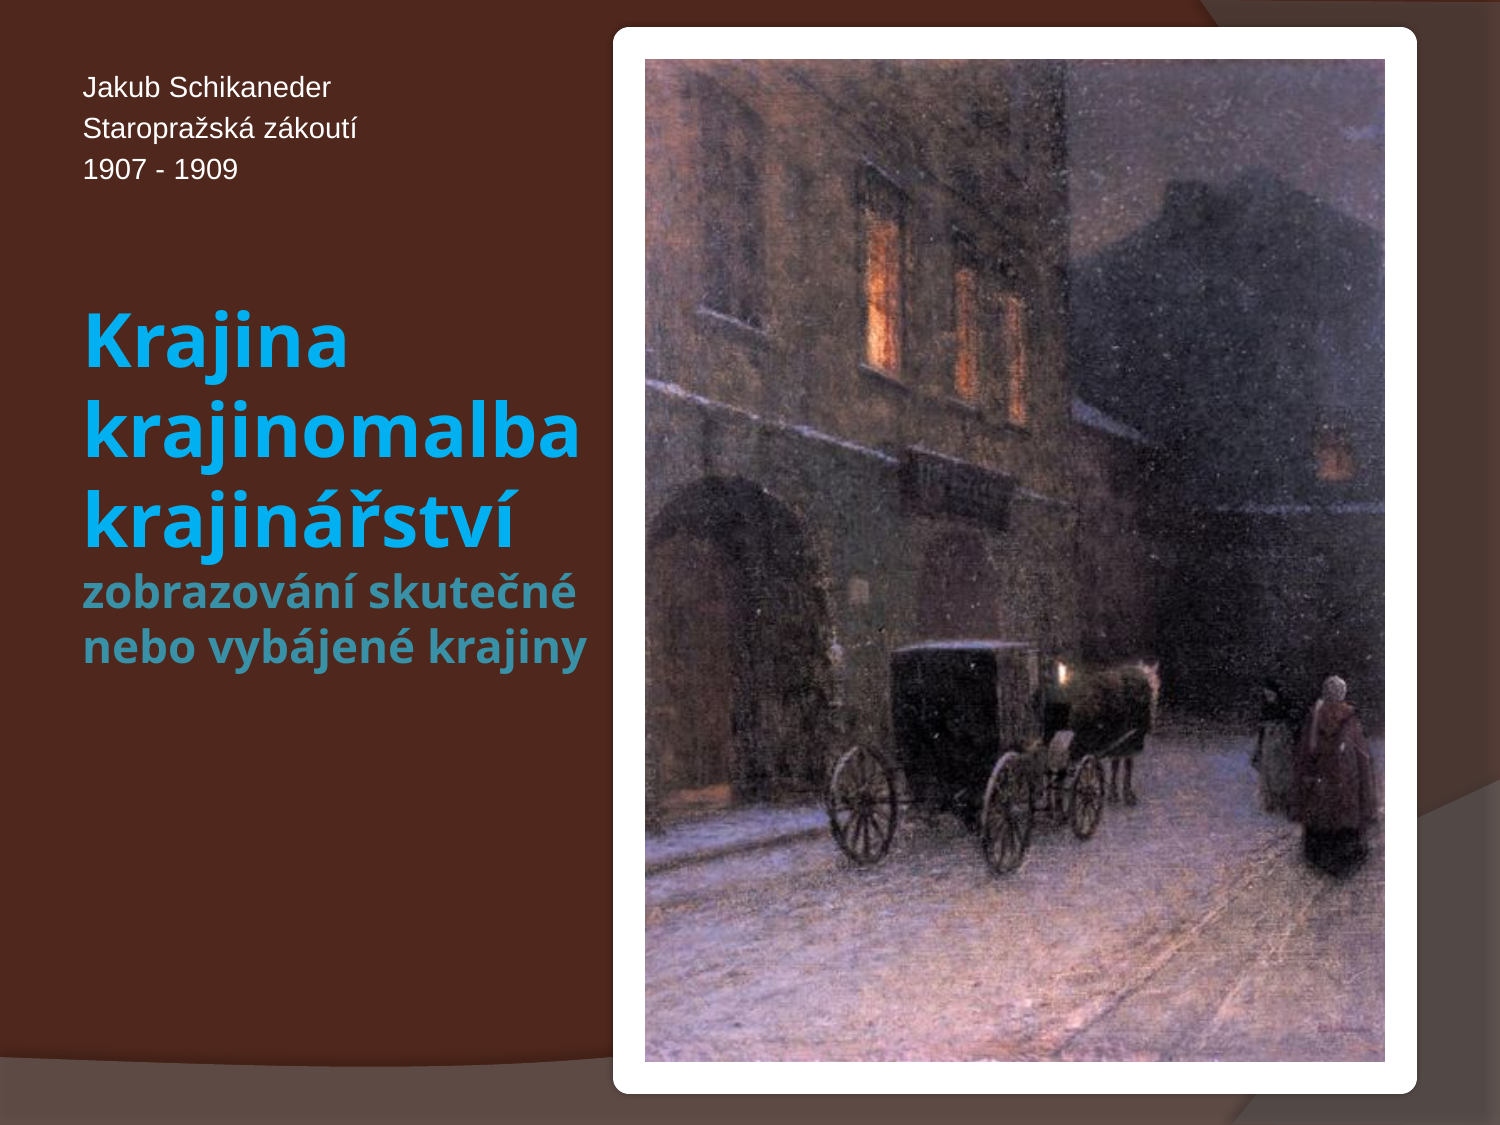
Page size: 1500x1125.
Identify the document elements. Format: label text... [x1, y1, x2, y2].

title Krajina krajinomalba krajinářství zobrazování skutečné nebo vybájené krajiny [75, 292, 600, 715]
list Jakub Schikaneder Staropražská zákoutí 1907 - 1909 [75, 35, 525, 186]
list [644, 58, 1386, 1063]
